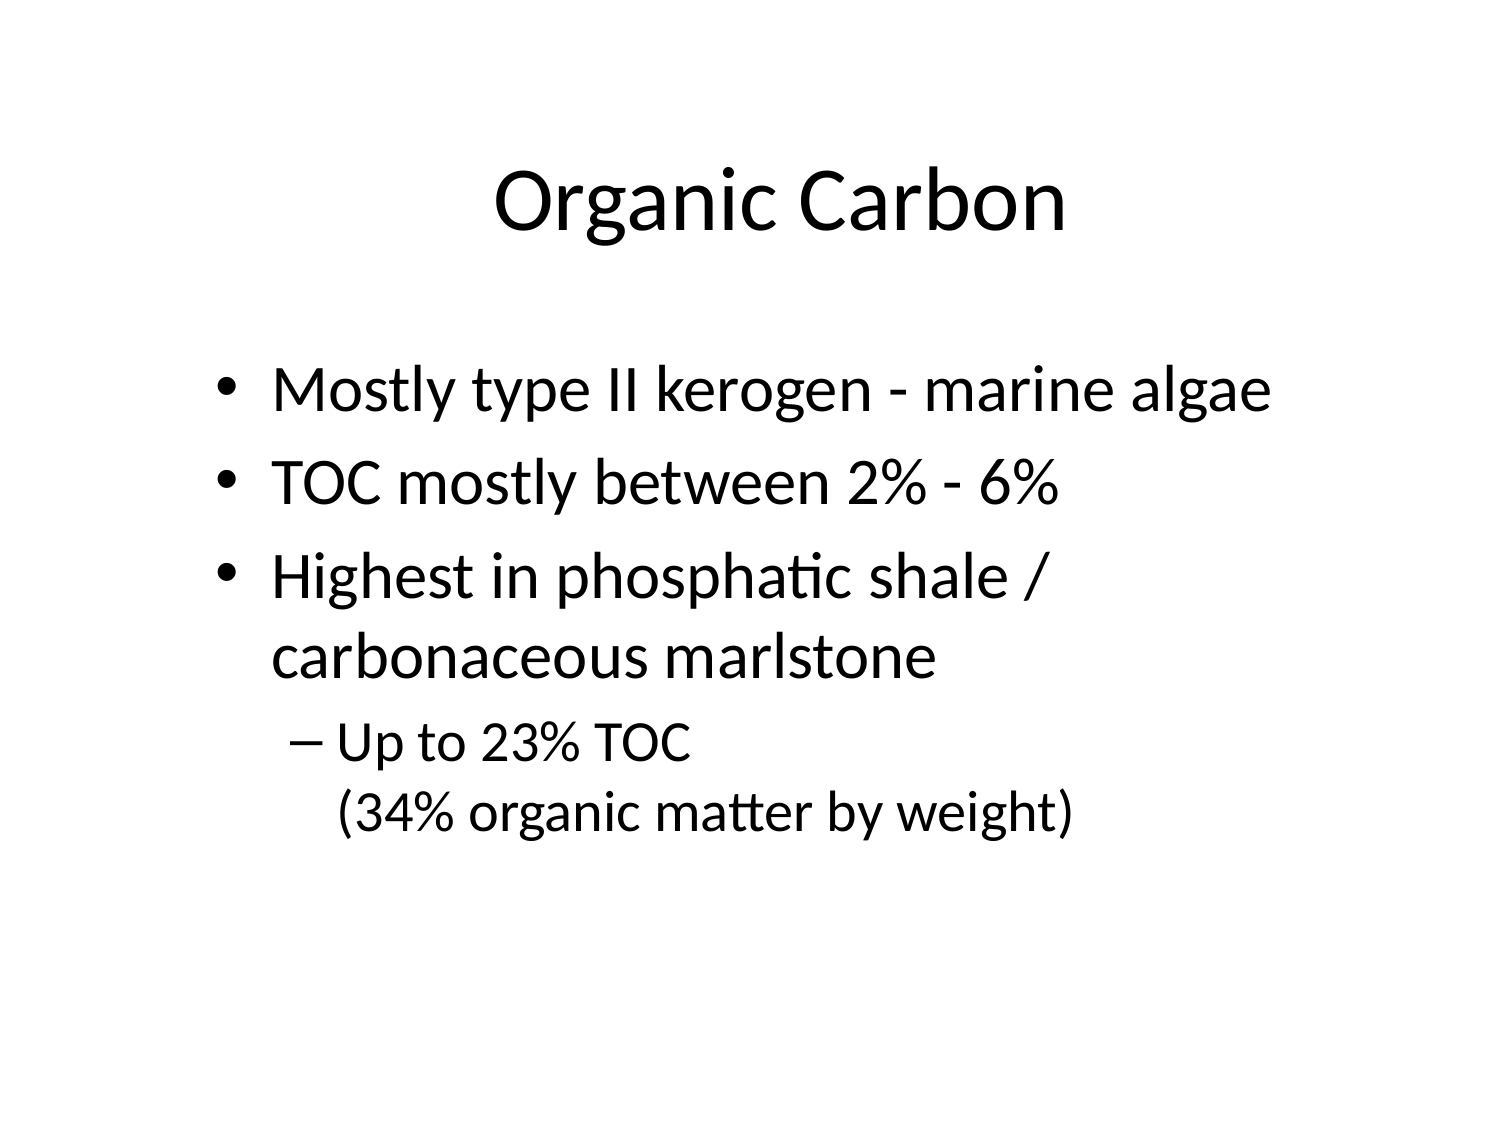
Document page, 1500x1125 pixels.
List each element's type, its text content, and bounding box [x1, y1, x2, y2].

list Mostly type II kerogen - marine algae TOC mostly between 2% - 6% Highest in phosphatic shale / carbonaceous marlstone Up to 23% TOC (34% organic matter by weight) [200, 337, 1438, 938]
title Organic Carbon [66, 99, 1496, 288]
